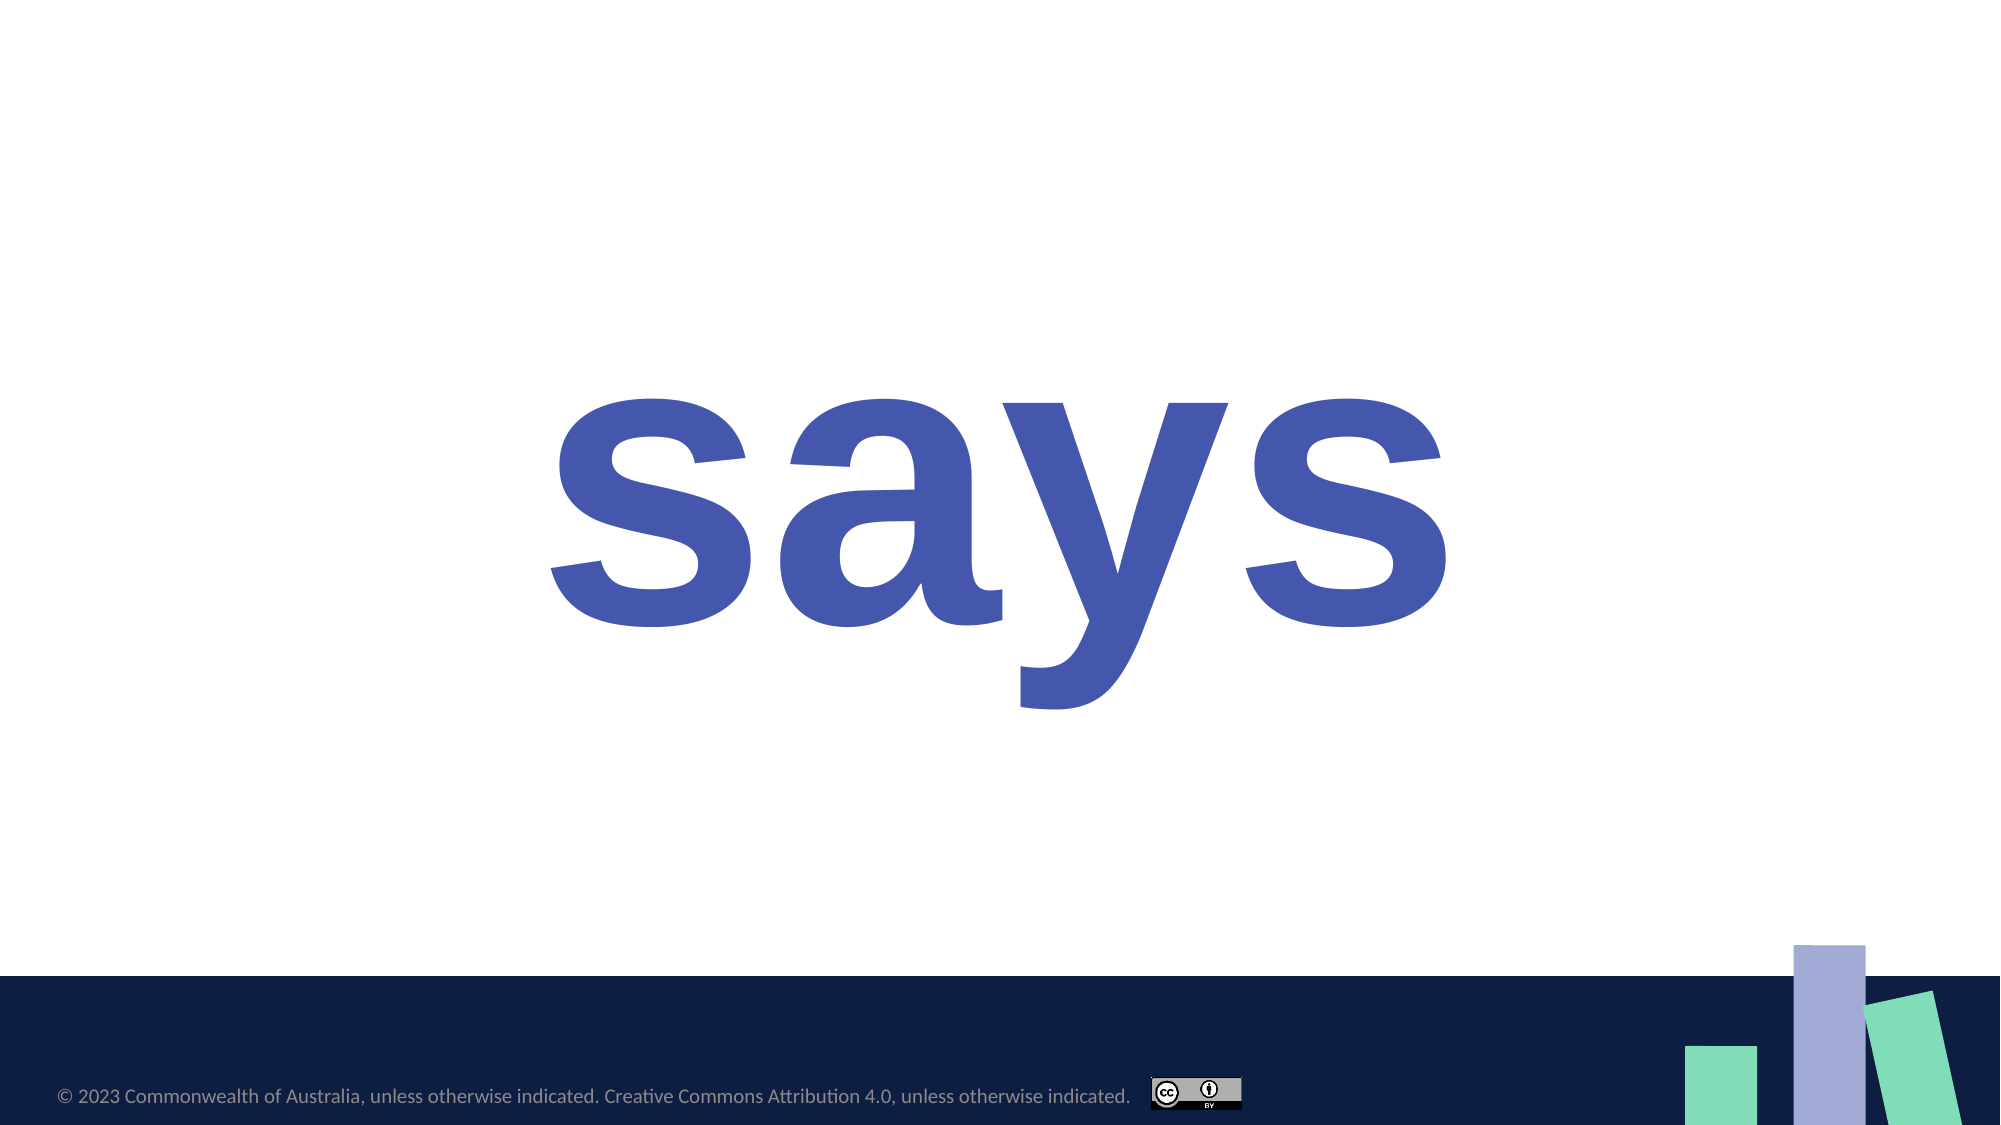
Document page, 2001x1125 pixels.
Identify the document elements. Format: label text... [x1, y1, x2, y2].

title says [0, 224, 2000, 752]
picture [1151, 1077, 1242, 1110]
